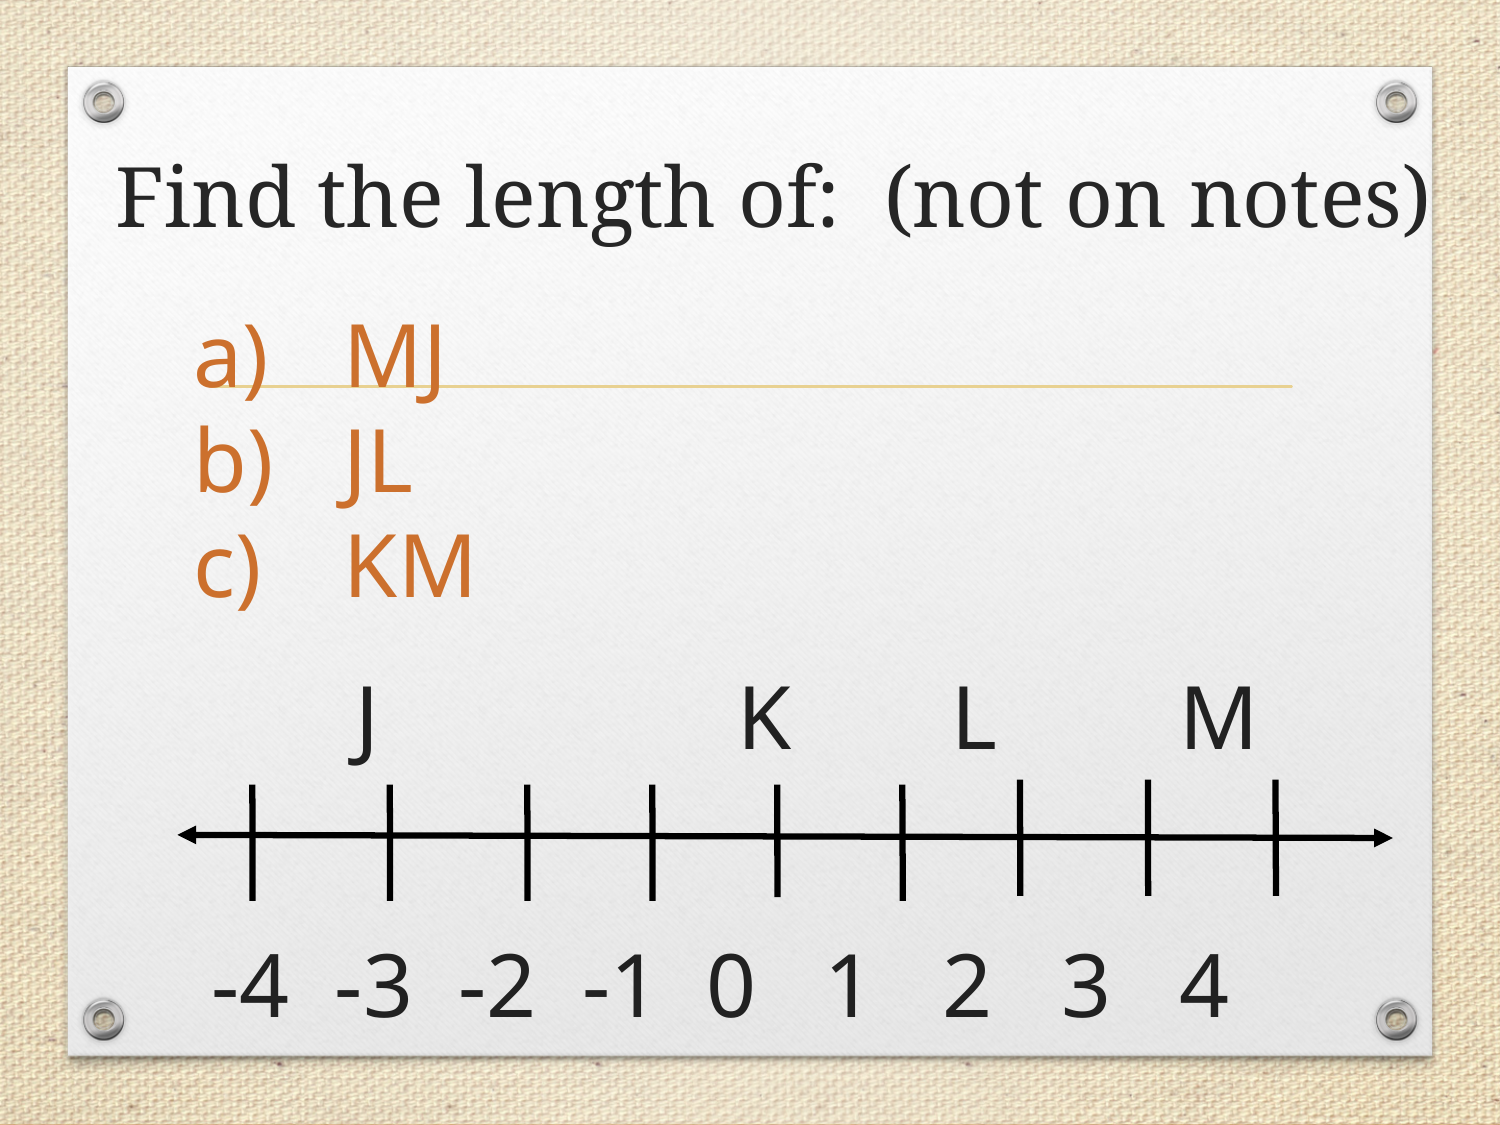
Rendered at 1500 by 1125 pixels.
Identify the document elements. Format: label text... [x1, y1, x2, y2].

text_box [177, 828, 252, 842]
picture [0, 0, 1500, 1125]
text_box a) MJ b) JL c) KM [179, 292, 493, 623]
title Find the length of: (not on notes) [75, 99, 1472, 288]
text_box -4 -3 -2 -1 0 1 2 3 4 [173, 922, 1352, 1043]
text_box J K L M [204, 654, 1346, 775]
text_box [1276, 831, 1393, 845]
